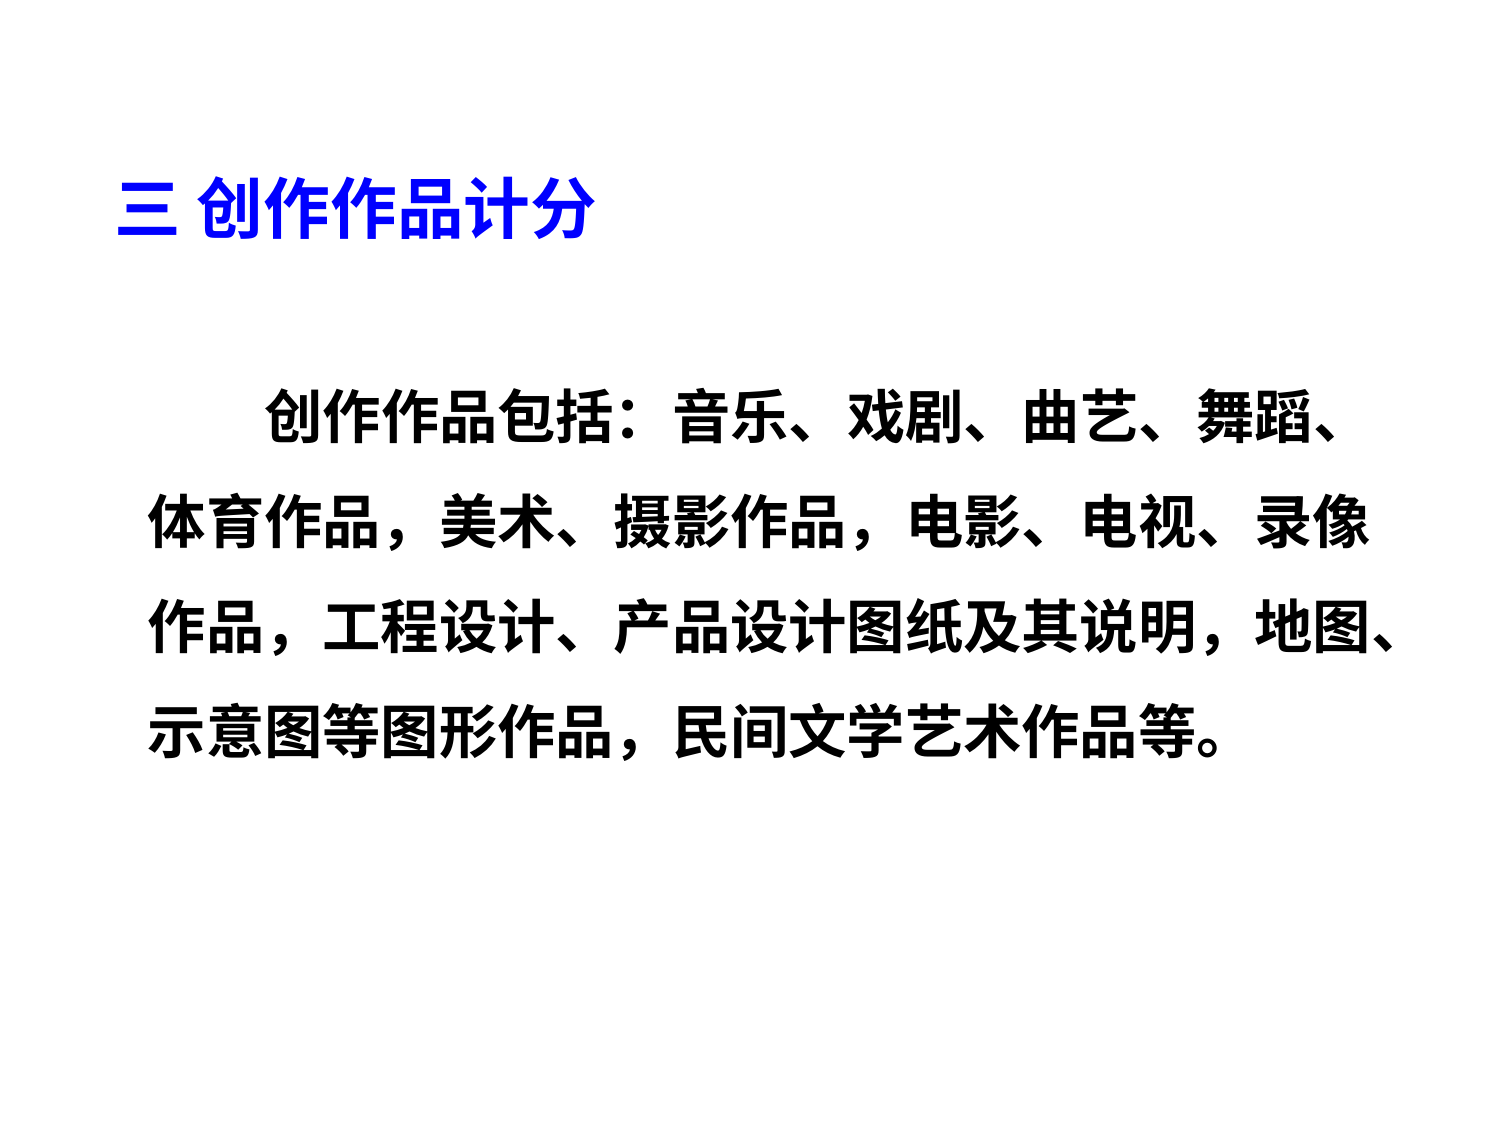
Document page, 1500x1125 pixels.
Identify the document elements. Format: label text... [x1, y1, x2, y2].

title 三 创作作品计分 [100, 160, 1451, 254]
list 创作作品包括：音乐、戏剧、曲艺、舞蹈、体育作品，美术、摄影作品，电影、电视、录像作品，工程设计、产品设计图纸及其说明，地图、示意图等图形作品，民间文学艺术作品等。 [76, 337, 1428, 1059]
